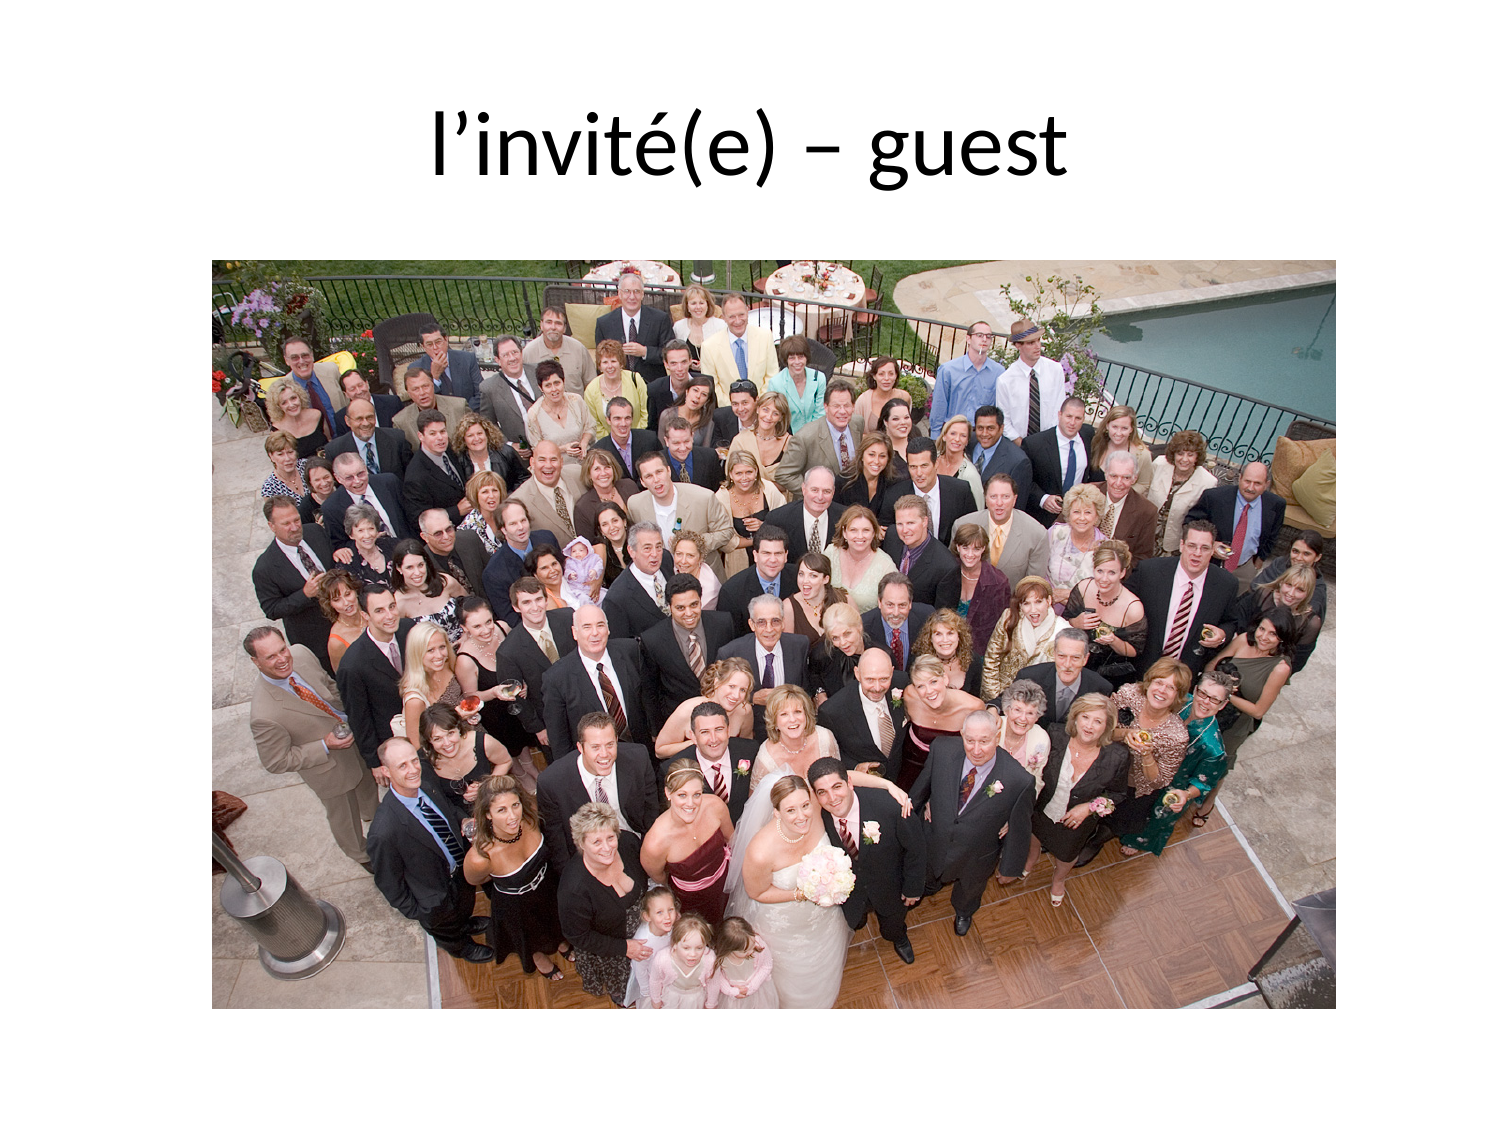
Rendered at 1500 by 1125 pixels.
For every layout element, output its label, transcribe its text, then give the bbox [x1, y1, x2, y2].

title l’invité(e) – guest [75, 45, 1425, 233]
picture [212, 259, 1336, 1009]
